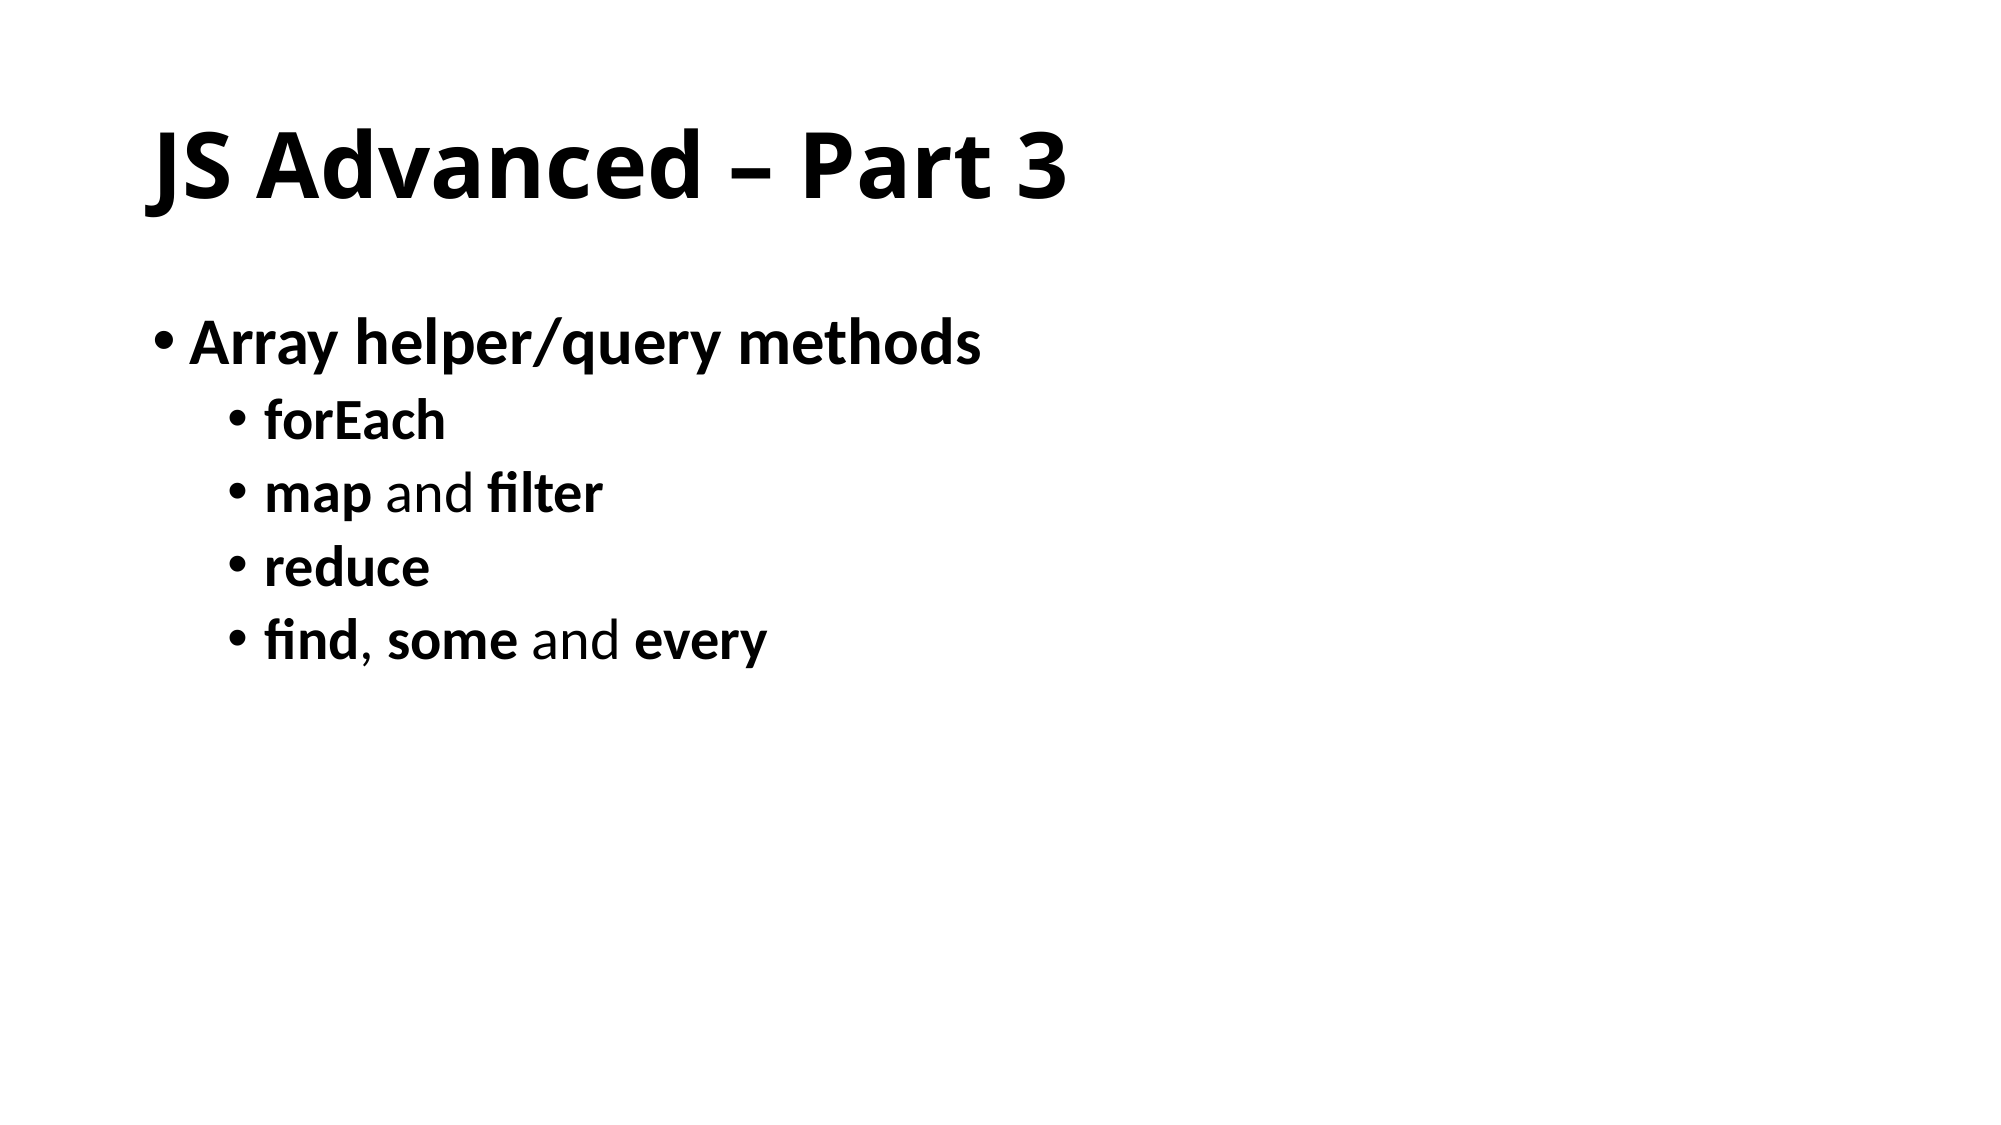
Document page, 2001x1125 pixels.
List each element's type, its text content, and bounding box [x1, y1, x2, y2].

list Array helper/query methods forEach map and filter reduce find, some and every [137, 299, 1757, 1014]
title JS Advanced – Part 3 [137, 59, 1863, 278]
